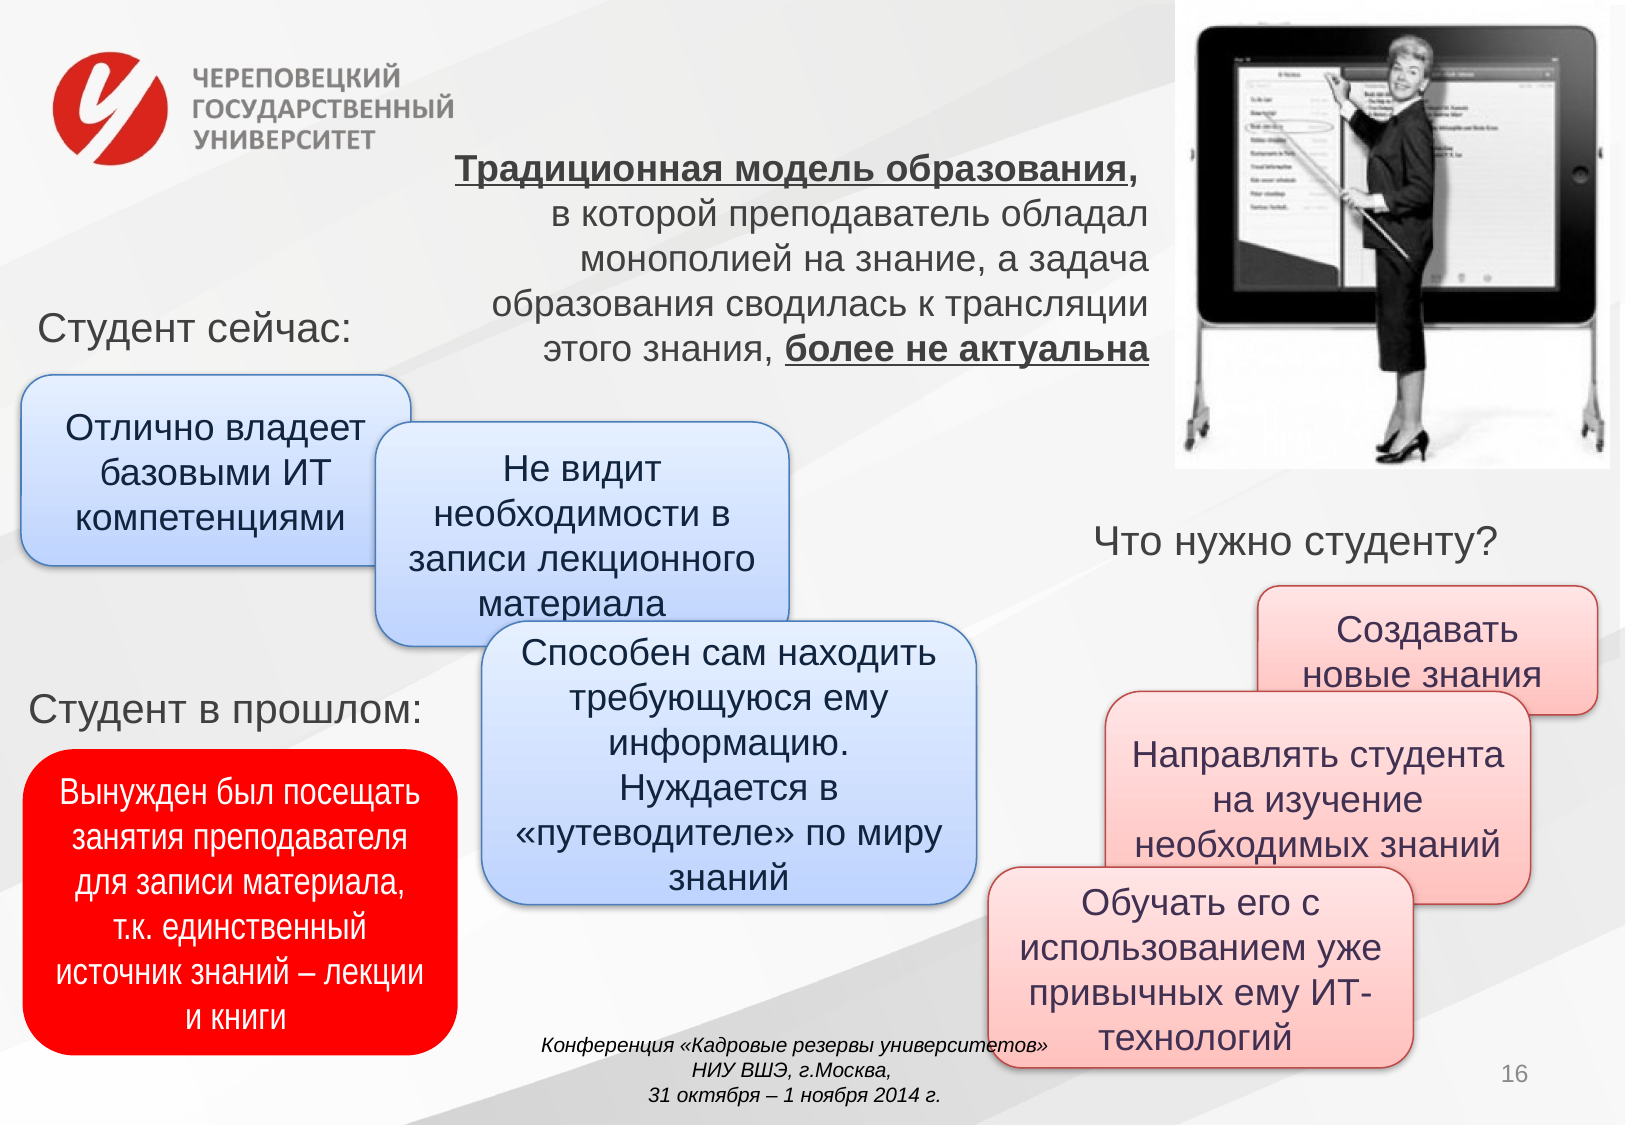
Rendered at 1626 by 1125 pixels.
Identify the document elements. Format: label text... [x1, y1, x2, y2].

text_box Создавать новые знания [1256, 598, 1599, 716]
text_box Обучать его с использованием уже привычных ему ИТ-технологий [987, 866, 1415, 1069]
text_box Не видит необходимости в записи лекционного материала [374, 421, 790, 648]
text_box Что нужно студенту? [977, 480, 1625, 598]
text_box Студент сейчас: [22, 292, 379, 358]
text_box Традиционная модель образования, в которой преподаватель обладал монополией на знание, а задача образования сводилась к трансляции этого знания, более не актуальна [411, 114, 1165, 399]
text_box Отлично владеет базовыми ИТ компетенциями [20, 374, 412, 567]
text_box Конференция «Кадровые резервы университетов» НИУ ВШЭ, г.Москва, 31 октября – 1 ноября 2014 г. [481, 1035, 1108, 1103]
text_box Вынужден был посещать занятия преподавателя для записи материала, т.к. единственный источник знаний – лекции и книги [23, 749, 457, 1055]
text_box Направлять студента на изучение необходимых знаний [1104, 690, 1532, 905]
slide_number 16 [1164, 1042, 1544, 1103]
text_box Способен сам находить требующуюся ему информацию. Нуждается в «путеводителе» по миру знаний [480, 620, 978, 906]
text_box Студент в прошлом: [13, 674, 476, 740]
picture [0, 0, 1626, 1125]
